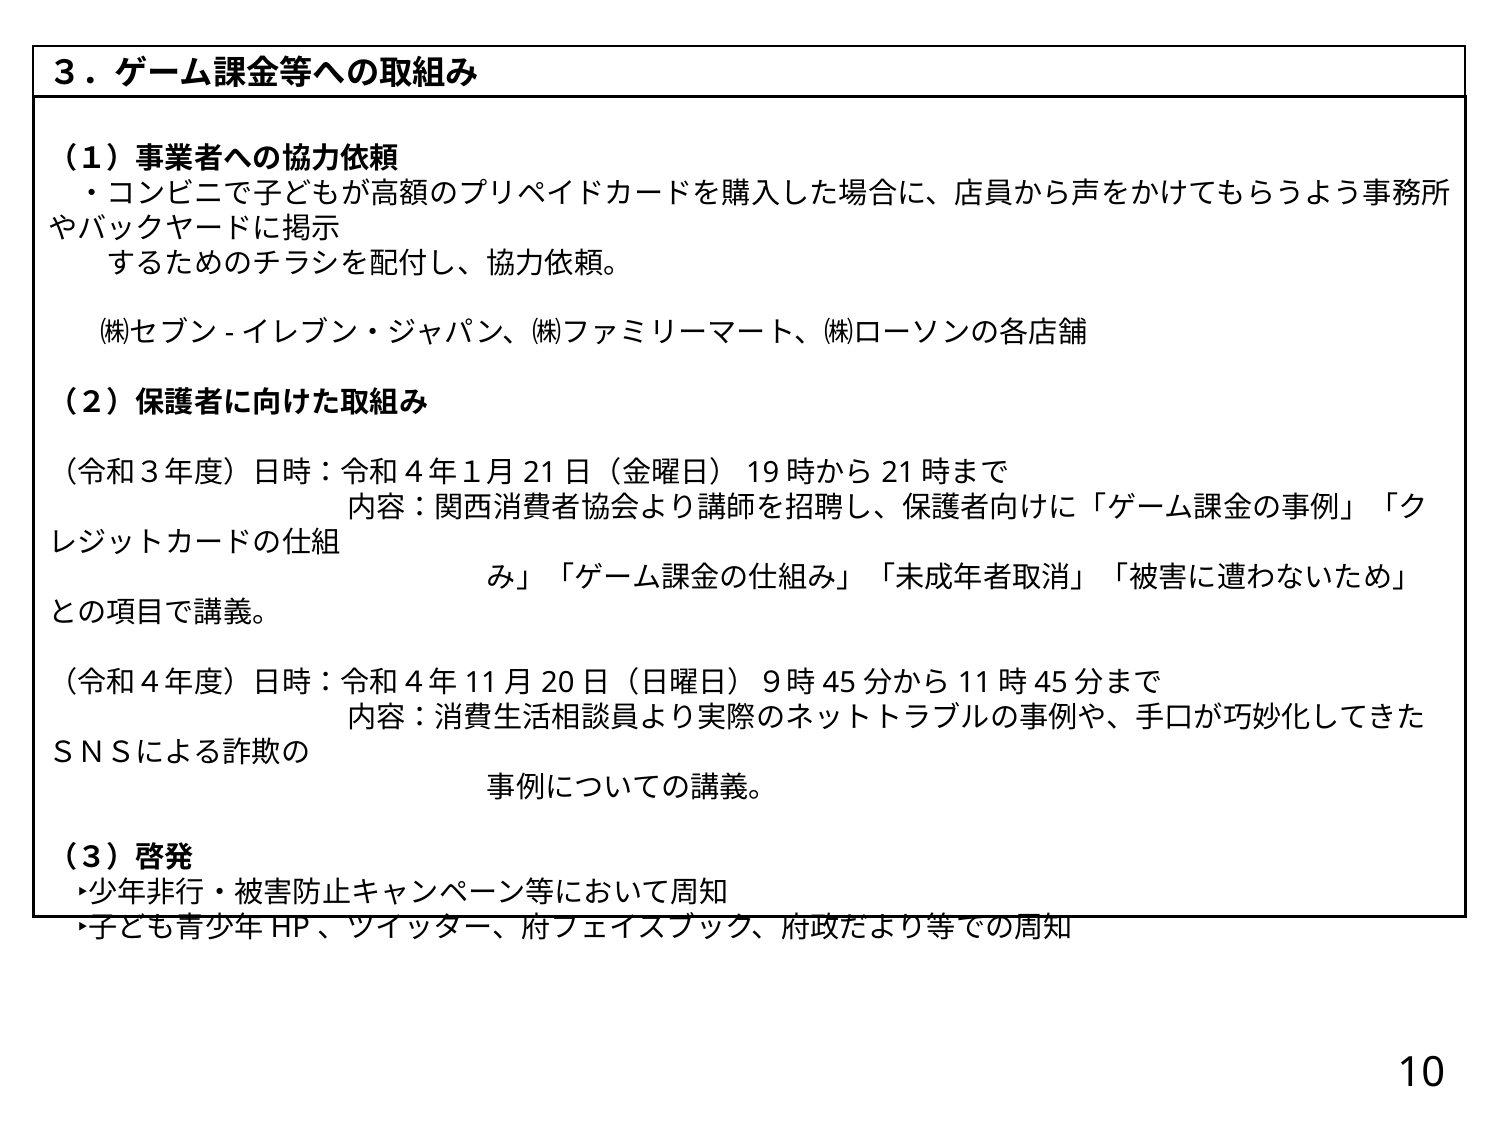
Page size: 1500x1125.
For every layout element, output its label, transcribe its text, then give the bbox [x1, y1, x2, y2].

text_box （１）事業者への協力依頼 ・コンビニで子どもが高額のプリペイドカードを購入した場合に、店員から声をかけてもらうよう事務所やバックヤードに掲示 するためのチラシを配付し、協力依頼。 ㈱セブン-イレブン・ジャパン、㈱ファミリーマート、㈱ローソンの各店舗 （２）保護者に向けた取組み （令和３年度）日時：令和４年１月21日（金曜日）19時から21時まで 内容：関西消費者協会より講師を招聘し、保護者向けに「ゲーム課金の事例」「クレジットカードの仕組 み」「ゲーム課金の仕組み」「未成年者取消」「被害に遭わないため」との項目で講義。 （令和４年度）日時：令和４年11月20日（日曜日）９時45分から11時45分まで 内容：消費生活相談員より実際のネットトラブルの事例や、手口が巧妙化してきたＳＮＳによる詐欺の 事例についての講義。 （３）啓発 ‣少年非行・被害防止キャンペーン等において周知 ‣子ども青少年HP、ツイッター、府フェイスブック、府政だより等での周知 [32, 96, 1466, 918]
text_box 10 [1376, 1049, 1466, 1091]
text_box ３．ゲーム課金等への取組み [32, 45, 1466, 96]
